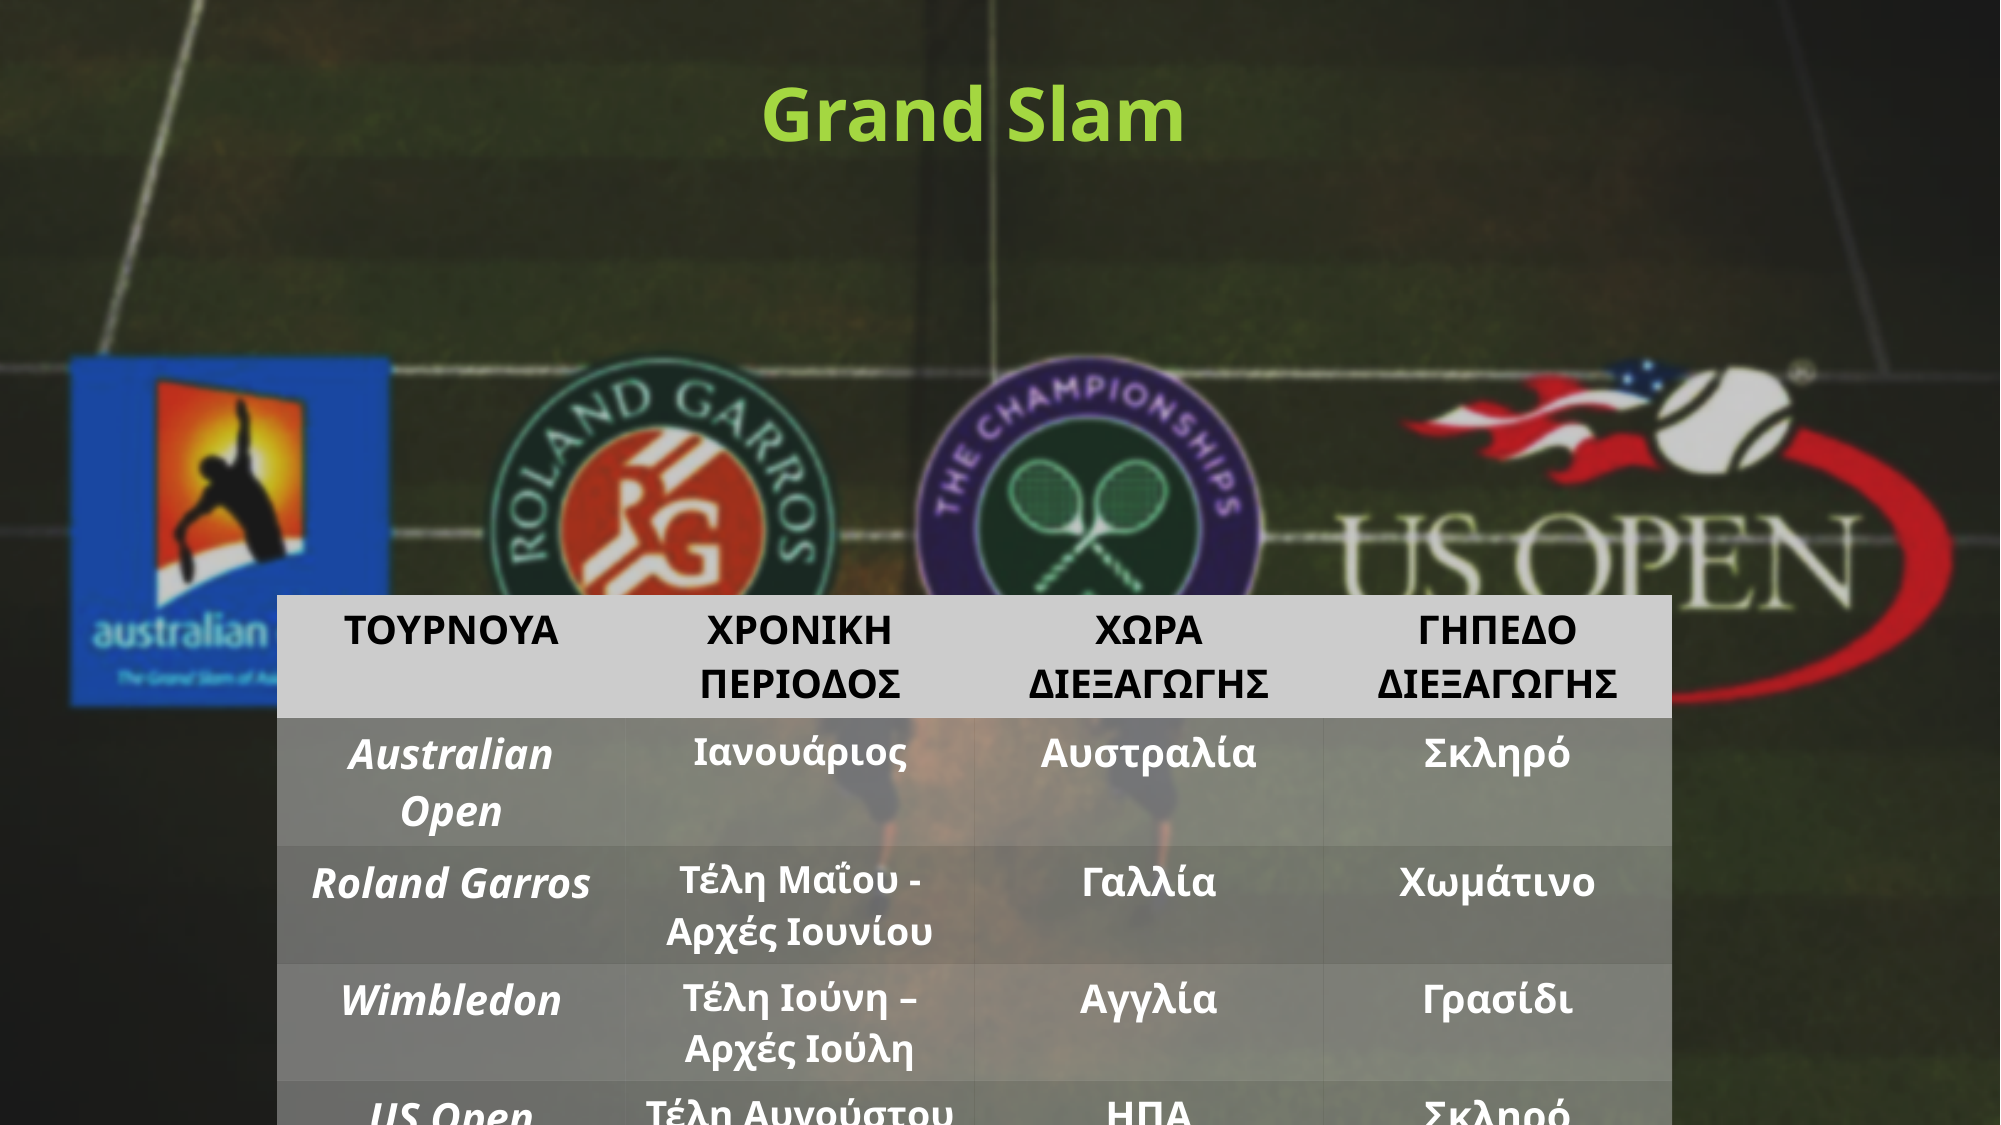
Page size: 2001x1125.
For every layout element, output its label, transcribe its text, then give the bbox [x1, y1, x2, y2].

table_header ΧΡΟΝΙΚΗ ΠΕΡΙΟΔΟΣ [626, 595, 975, 718]
table_cell Σκληρό [1323, 1081, 1672, 1125]
table_cell Wimbledon [277, 964, 626, 1081]
table_header ΧΩΡΑ ΔΙΕΞΑΓΩΓΗΣ [975, 595, 1323, 718]
table_cell Ιανουάριος [626, 718, 975, 847]
table_cell Αγγλία [975, 964, 1323, 1081]
table_cell US Open [277, 1081, 626, 1125]
table_cell Τέλη Μαΐου - Αρχές Ιουνίου [626, 847, 975, 964]
table_header ΤΟΥΡΝΟΥΑ [277, 595, 626, 718]
table_header ΓΗΠΕΔΟ ΔΙΕΞΑΓΩΓΗΣ [1323, 595, 1672, 718]
table_cell Χωμάτινο [1323, 847, 1672, 964]
table_cell Γαλλία [975, 847, 1323, 964]
table_cell Τέλη Ιούνη – Αρχές Ιούλη [626, 964, 975, 1081]
table_cell Τέλη Αυγούστου - Αρχές Σεπτέμβρη [626, 1081, 975, 1125]
table_cell Australian Open [277, 718, 626, 847]
table_cell Roland Garros [277, 847, 626, 964]
table_cell ΗΠΑ [975, 1081, 1323, 1125]
list Grand Slam [740, 0, 1209, 167]
table_cell Γρασίδι [1323, 964, 1672, 1081]
table_cell Αυστραλία [975, 718, 1323, 847]
table_cell Σκληρό [1323, 718, 1672, 847]
